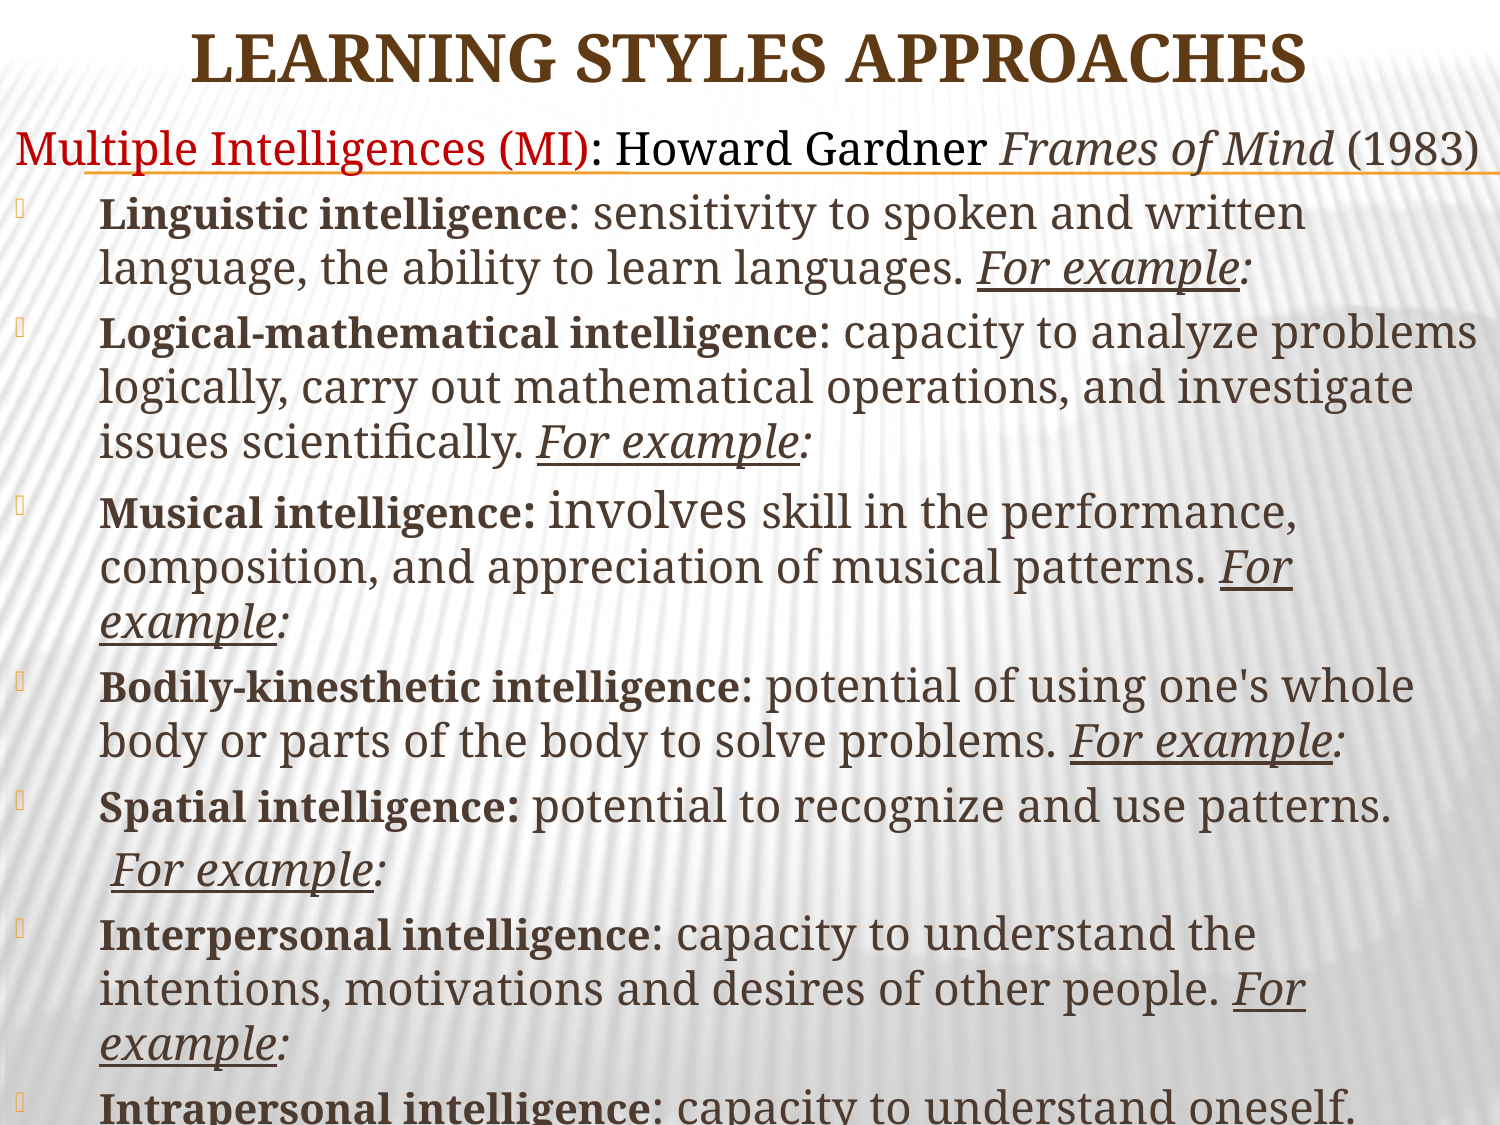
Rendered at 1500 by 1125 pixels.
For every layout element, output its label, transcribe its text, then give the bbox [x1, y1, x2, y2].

list Multiple Intelligences (MI): Howard Gardner Frames of Mind (1983) Linguistic intelligence: sensitivity to spoken and written language, the ability to learn languages. For example: Logical-mathematical intelligence: capacity to analyze problems logically, carry out mathematical operations, and investigate issues scientifically. For example: Musical intelligence: involves skill in the performance, composition, and appreciation of musical patterns. For example: Bodily-kinesthetic intelligence: potential of using one's whole body or parts of the body to solve problems. For example: Spatial intelligence: potential to recognize and use patterns. For example: Interpersonal intelligence: capacity to understand the intentions, motivations and desires of other people. For example: Intrapersonal intelligence: capacity to understand oneself. For example: [0, 112, 1500, 1125]
title Learning styles approaches [0, 0, 1500, 112]
